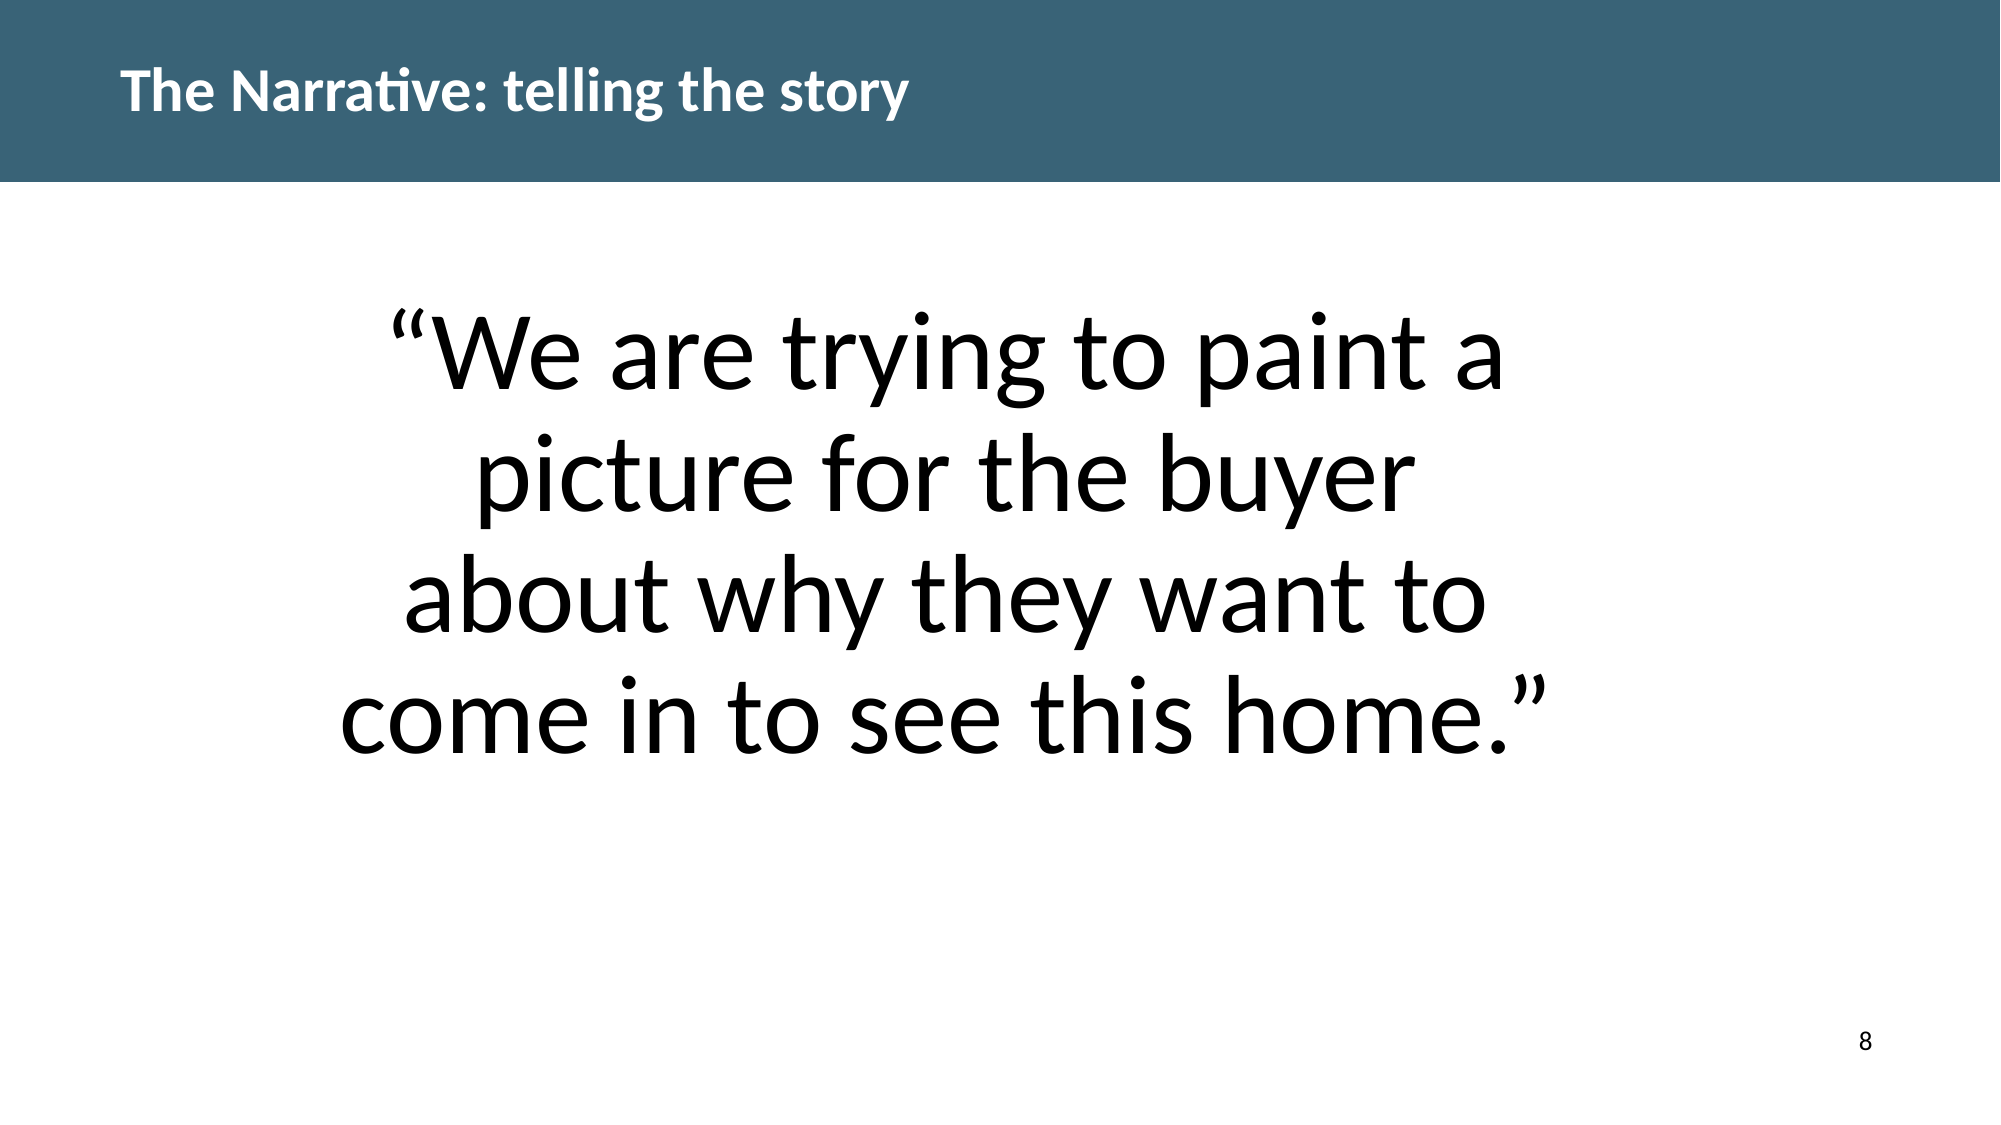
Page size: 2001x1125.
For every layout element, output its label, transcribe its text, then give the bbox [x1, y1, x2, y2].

list “We are trying to paint a picture for the buyer about why they want to come in to see this home.”​ [215, 217, 1678, 1054]
title The Narrative: telling the story [0, 0, 2000, 182]
